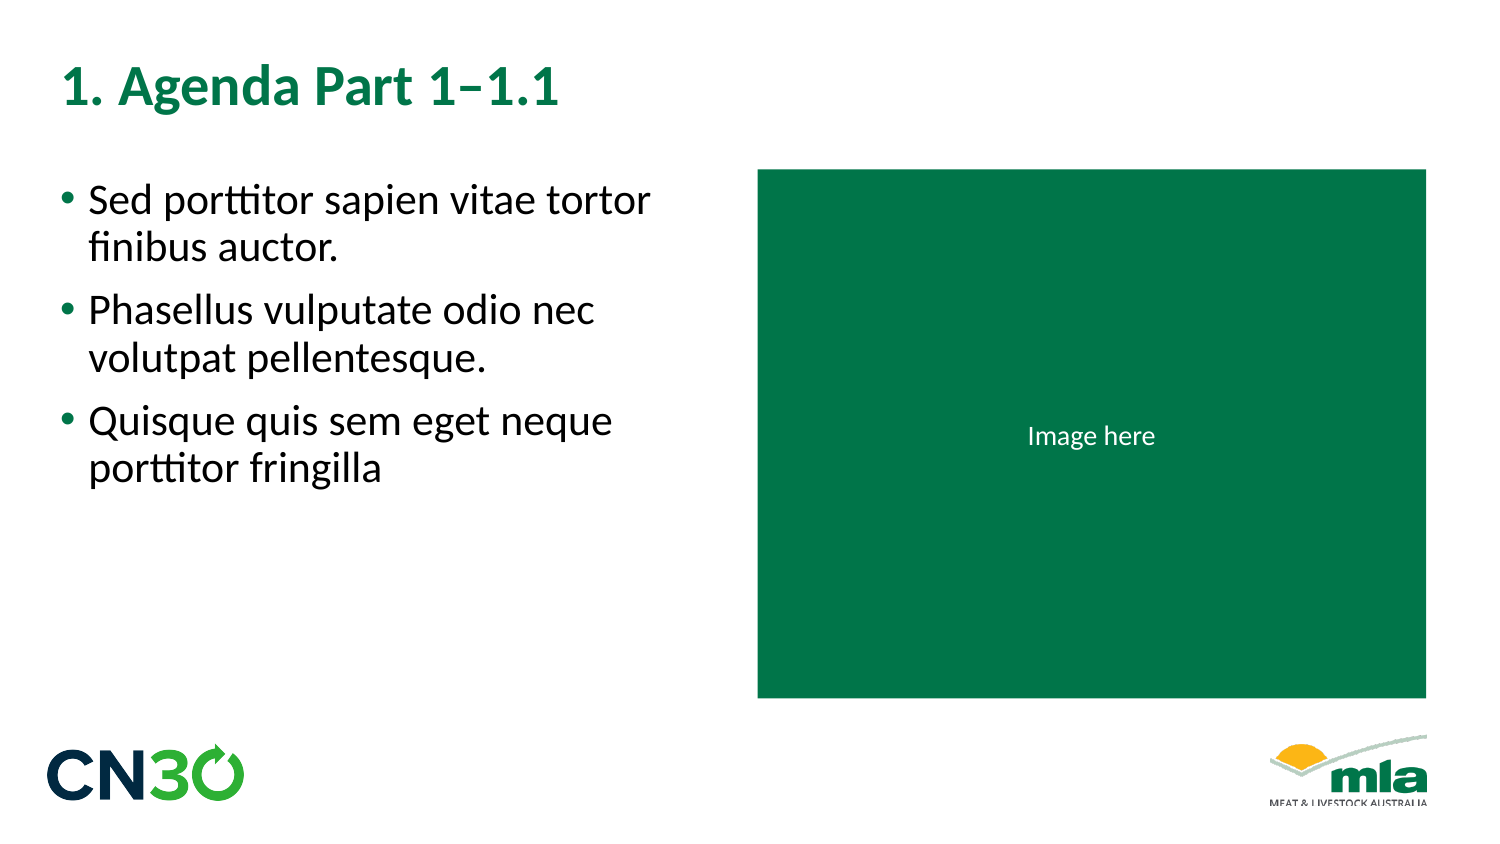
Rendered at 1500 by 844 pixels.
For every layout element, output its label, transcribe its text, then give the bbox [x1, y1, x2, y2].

picture [47, 743, 244, 801]
text_box Image here [757, 168, 1427, 699]
title 1. Agenda Part 1–1.1 [45, 28, 1456, 145]
list Sed porttitor sapien vitae tortor finibus auctor. Phasellus vulputate odio nec volutpat pellentesque. Quisque quis sem eget neque porttitor fringilla [45, 169, 750, 710]
